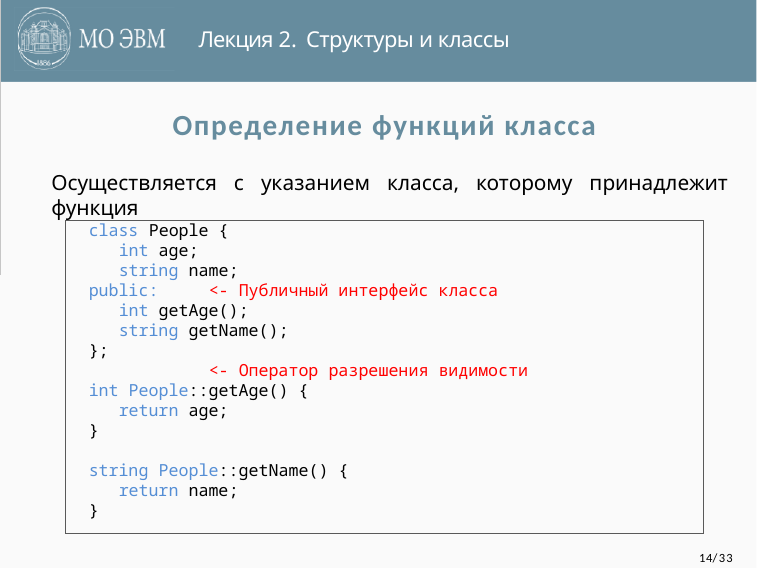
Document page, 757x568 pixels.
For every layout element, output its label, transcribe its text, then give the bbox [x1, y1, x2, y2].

slide_number 14/33 [687, 551, 741, 568]
text_box class People { int age; string name; public: <- Публичный интерфейс класса int getAge(); string getName(); }; <- Оператор разрешения видимости int People::getAge() { return age; } string People::getName() { return name; } [65, 485, 704, 534]
title Определение функций класса [83, 106, 686, 149]
list Осуществляется с указанием класса, которому принадлежит функция [28, 149, 729, 485]
picture [0, 0, 757, 568]
text_box Лекция 2. Структуры и классы [196, 25, 555, 52]
